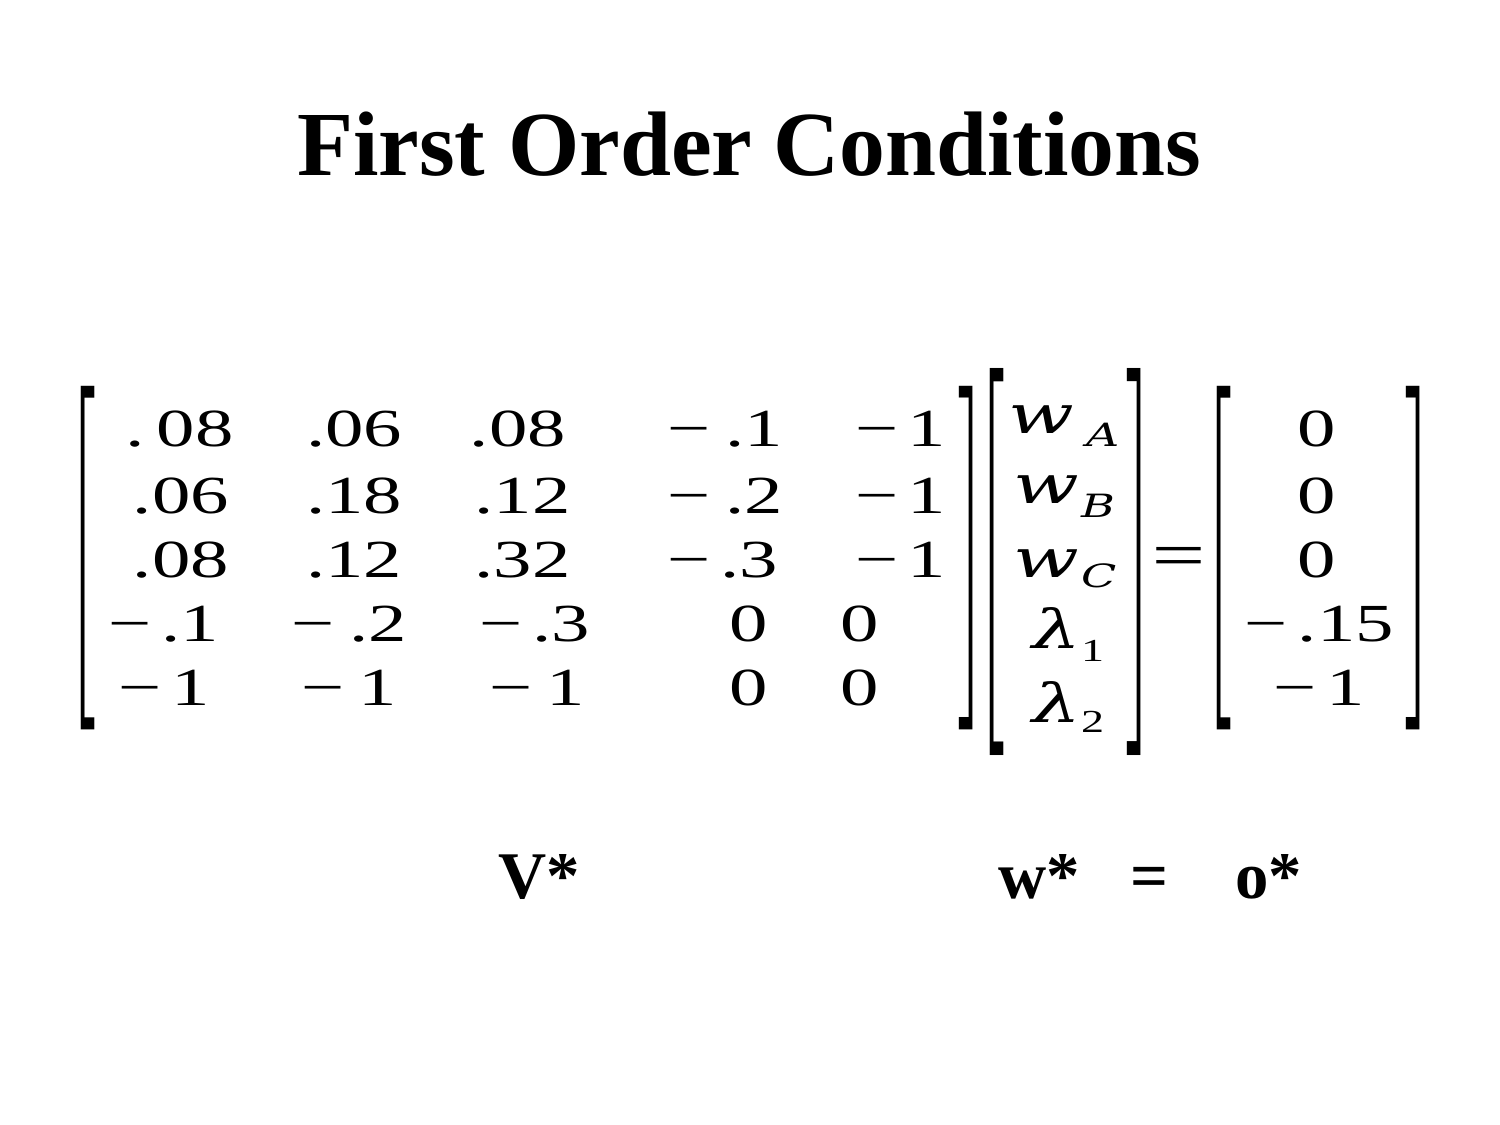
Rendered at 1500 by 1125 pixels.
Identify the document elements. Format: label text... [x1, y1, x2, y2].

text_box V* w* = o* [0, 824, 1488, 920]
title First Order Conditions [75, 45, 1425, 233]
